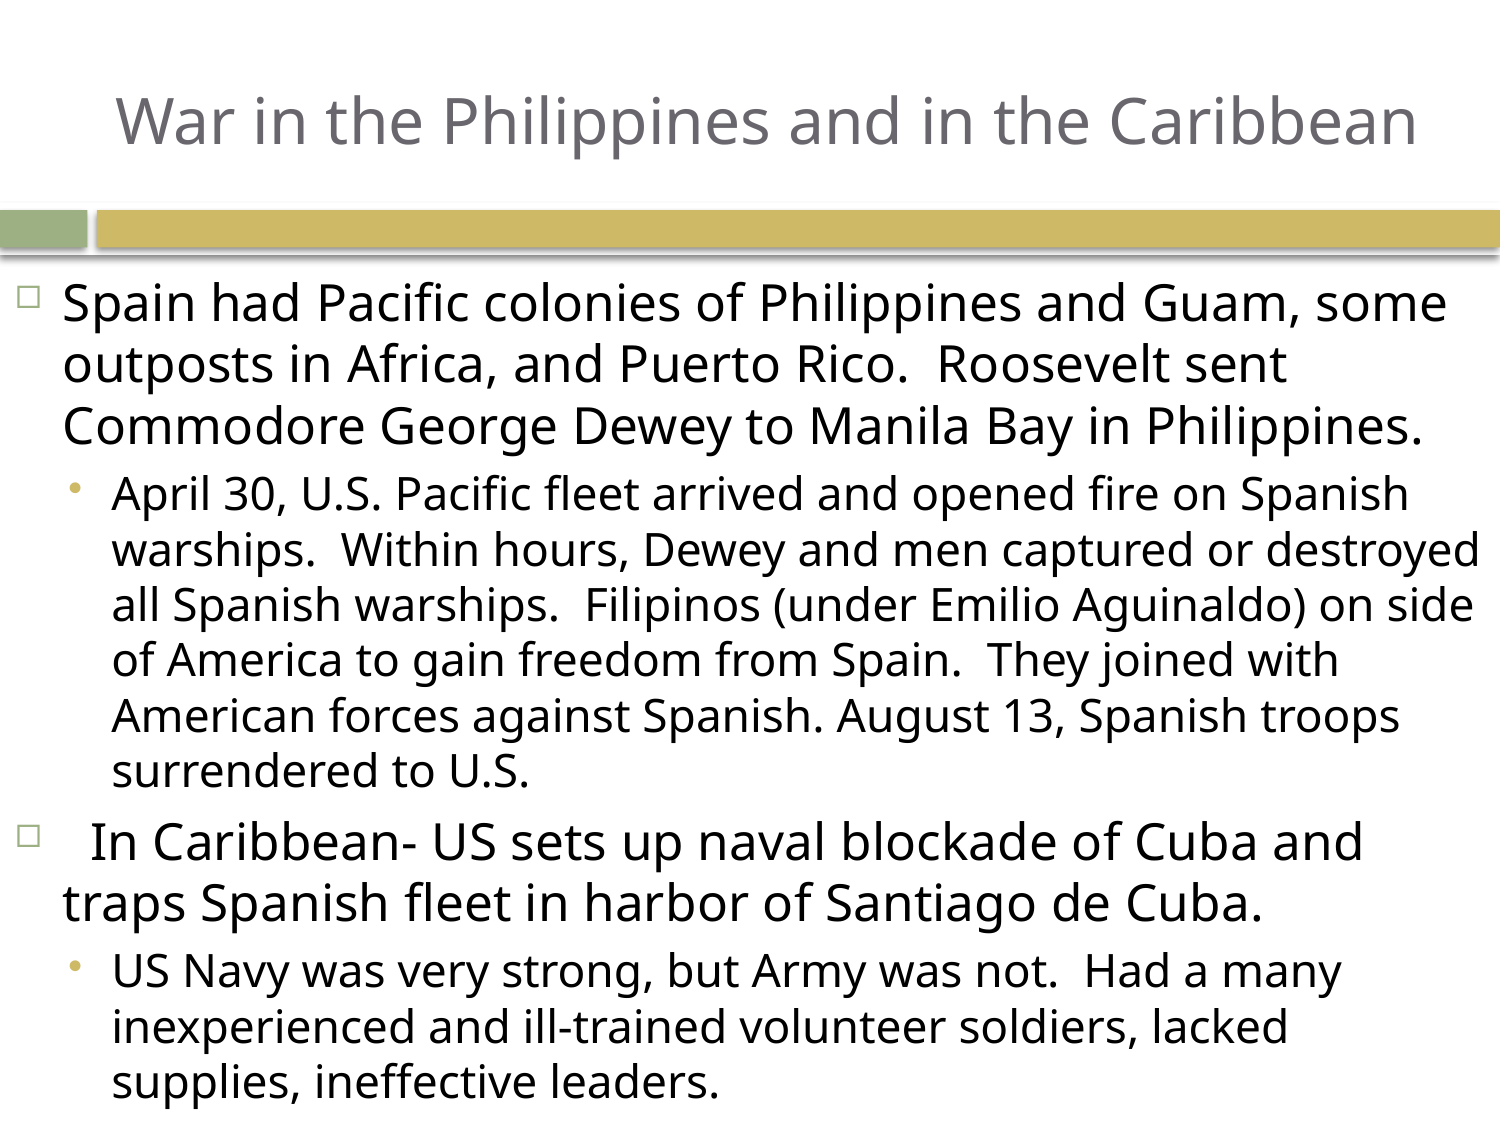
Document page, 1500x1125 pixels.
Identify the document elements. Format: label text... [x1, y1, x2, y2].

title War in the Philippines and in the Caribbean [100, 37, 1438, 200]
list Spain had Pacific colonies of Philippines and Guam, some outposts in Africa, and Puerto Rico. Roosevelt sent Commodore George Dewey to Manila Bay in Philippines. April 30, U.S. Pacific fleet arrived and opened fire on Spanish warships. Within hours, Dewey and men captured or destroyed all Spanish warships. Filipinos (under Emilio Aguinaldo) on side of America to gain freedom from Spain. They joined with American forces against Spanish. August 13, Spanish troops surrendered to U.S. In Caribbean- US sets up naval blockade of Cuba and traps Spanish fleet in harbor of Santiago de Cuba. US Navy was very strong, but Army was not. Had a many inexperienced and ill-trained volunteer soldiers, lacked supplies, ineffective leaders. [0, 262, 1500, 1125]
